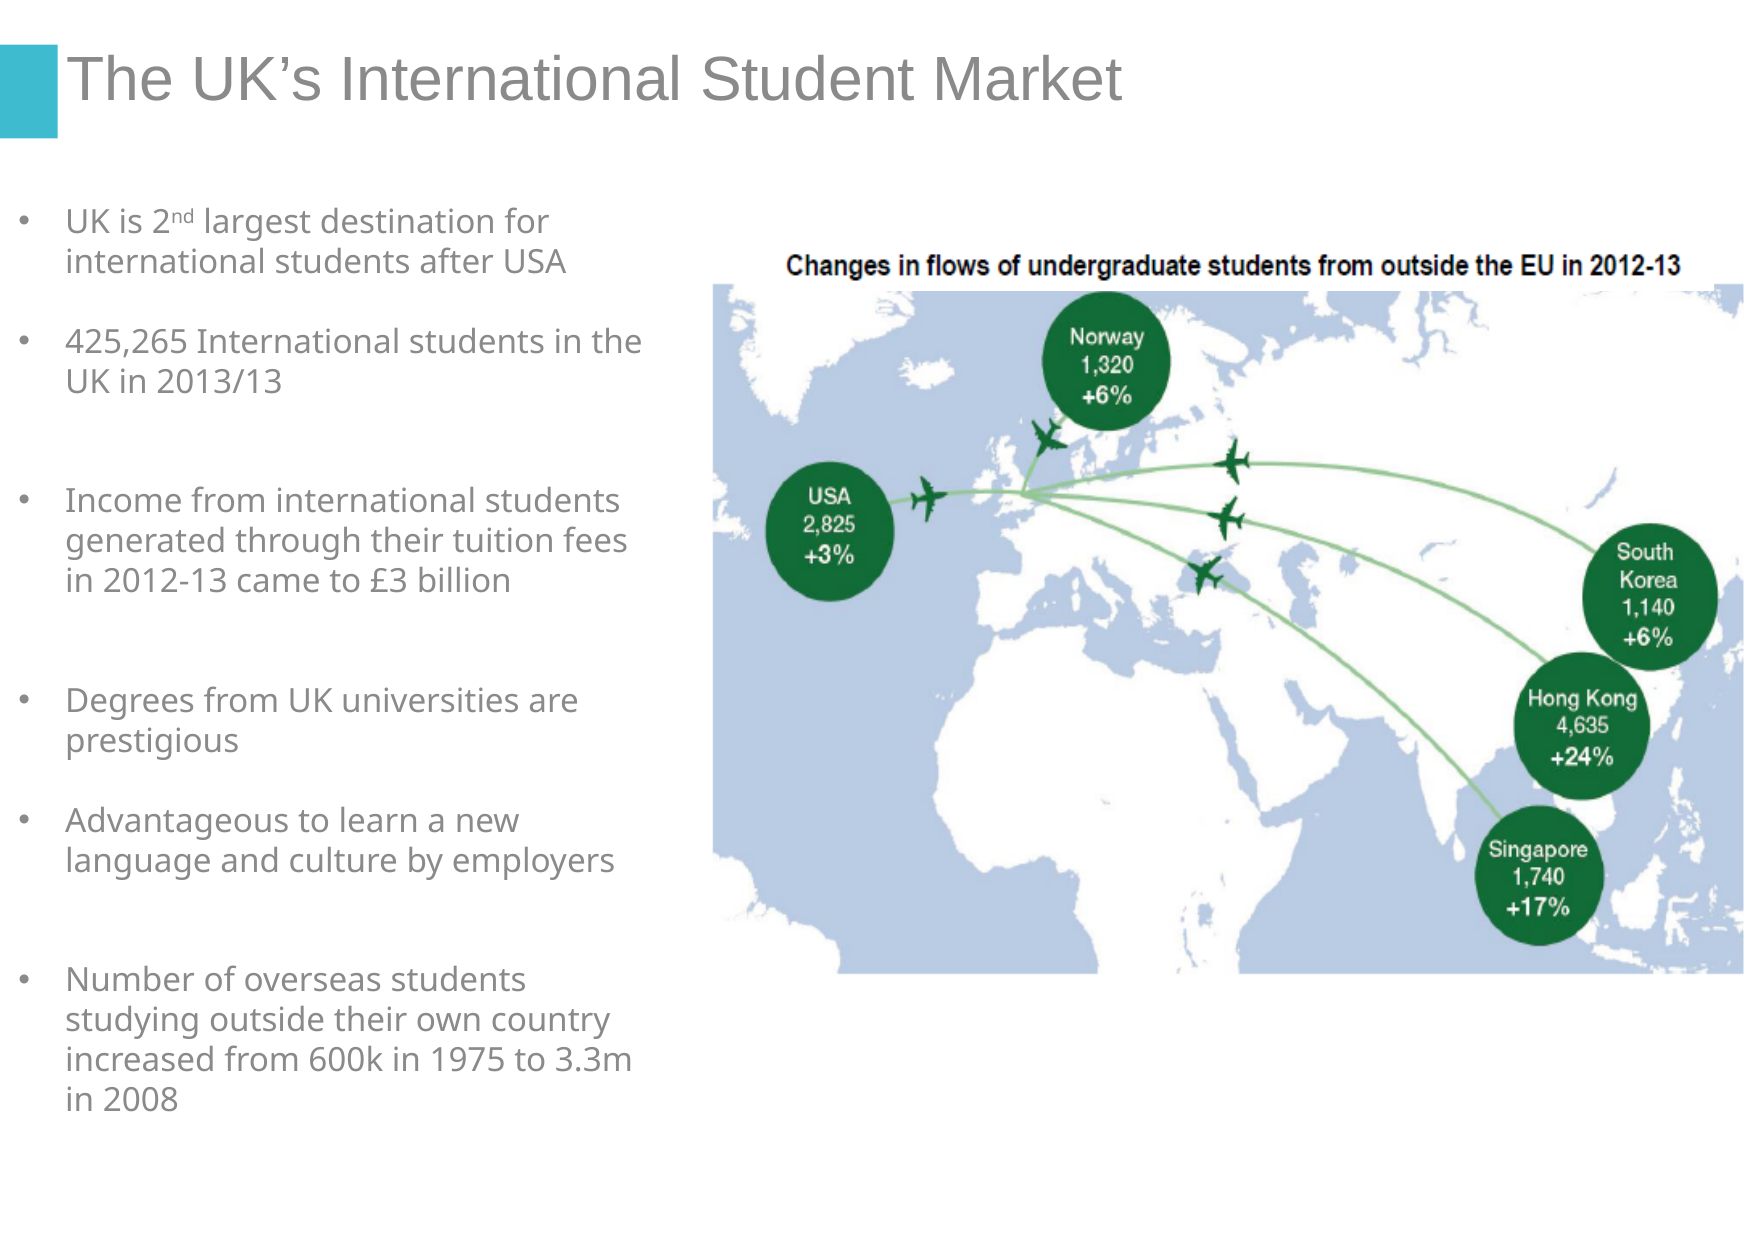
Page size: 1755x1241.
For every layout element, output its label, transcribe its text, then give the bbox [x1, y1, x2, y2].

text_box UK is 2nd largest destination for international students after USA 425,265 International students in the UK in 2013/13 Income from international students generated through their tuition fees in 2012-13 came to £3 billion Degrees from UK universities are prestigious Advantageous to learn a new language and culture by employers Number of overseas students studying outside their own country increased from 600k in 1975 to 3.3m in 2008 [3, 157, 679, 1166]
title The UK’s International Student Market [64, 45, 1683, 244]
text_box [680, 244, 1755, 983]
text_box [0, 44, 58, 139]
